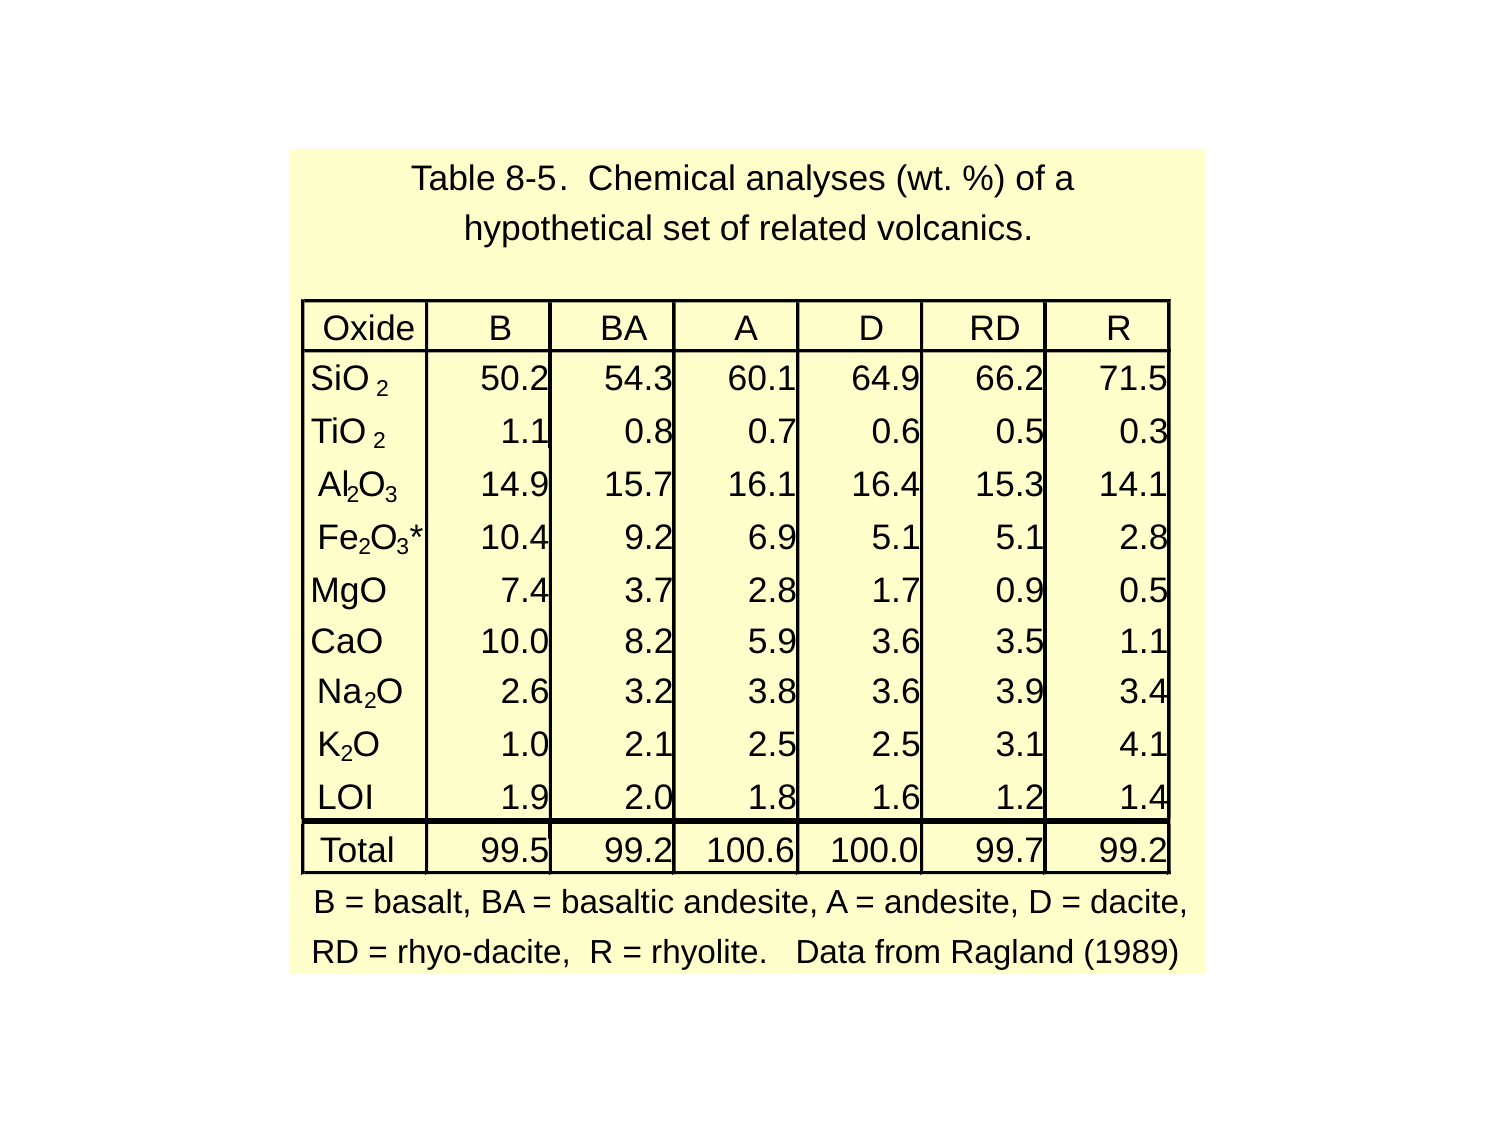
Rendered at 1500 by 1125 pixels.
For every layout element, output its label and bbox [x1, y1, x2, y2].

text_box [289, 148, 1206, 975]
